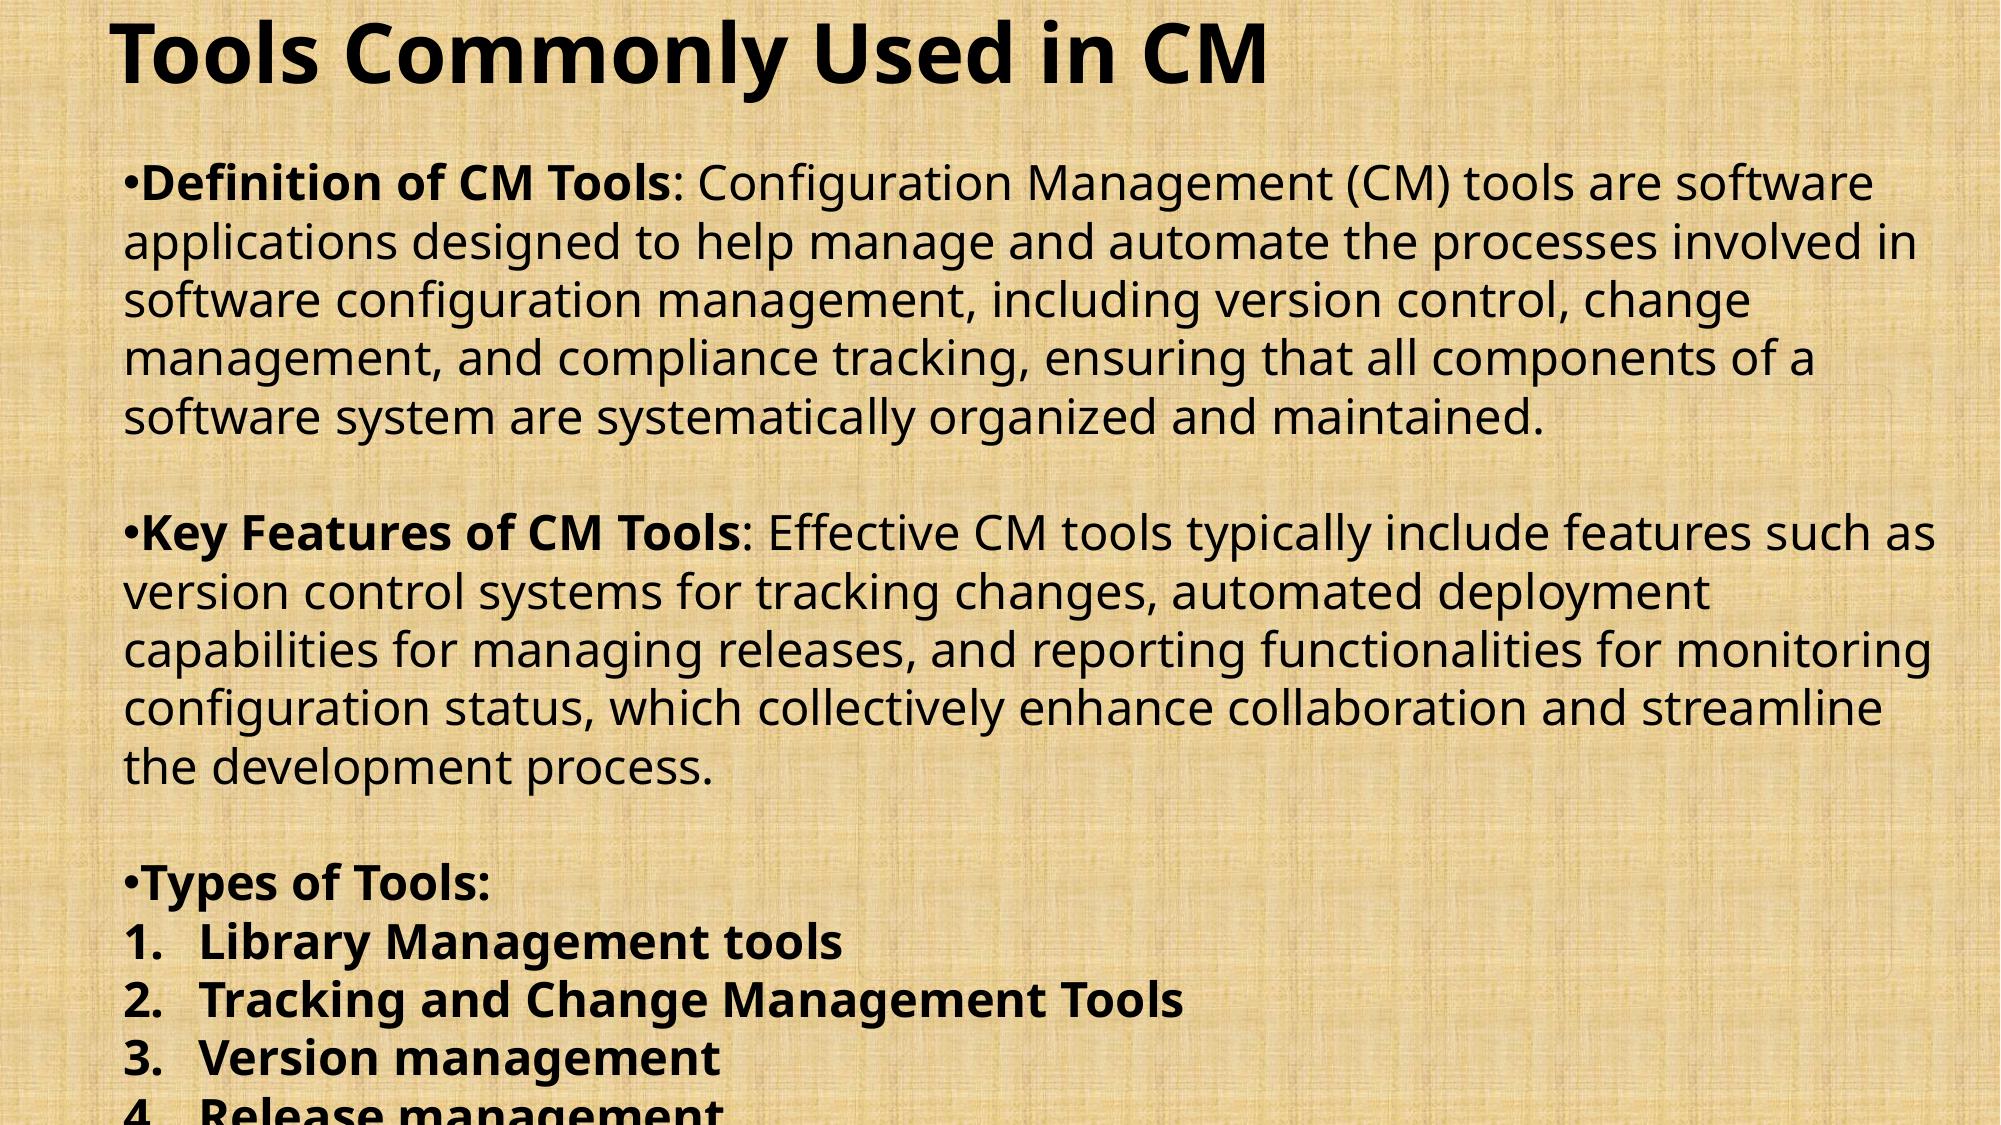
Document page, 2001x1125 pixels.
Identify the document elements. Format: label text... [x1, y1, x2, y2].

text_box Tools Commonly Used in CM [108, 0, 1362, 125]
text_box Definition of CM Tools: Configuration Management (CM) tools are software applications designed to help manage and automate the processes involved in software configuration management, including version control, change management, and compliance tracking, ensuring that all components of a software system are systematically organized and maintained. Key Features of CM Tools: Effective CM tools typically include features such as version control systems for tracking changes, automated deployment capabilities for managing releases, and reporting functionalities for monitoring configuration status, which collectively enhance collaboration and streamline the development process. Types of Tools: Library Management tools Tracking and Change Management Tools Version management Release management [108, 144, 1978, 1100]
picture [0, 0, 2001, 1125]
picture [131, 1108, 139, 1121]
